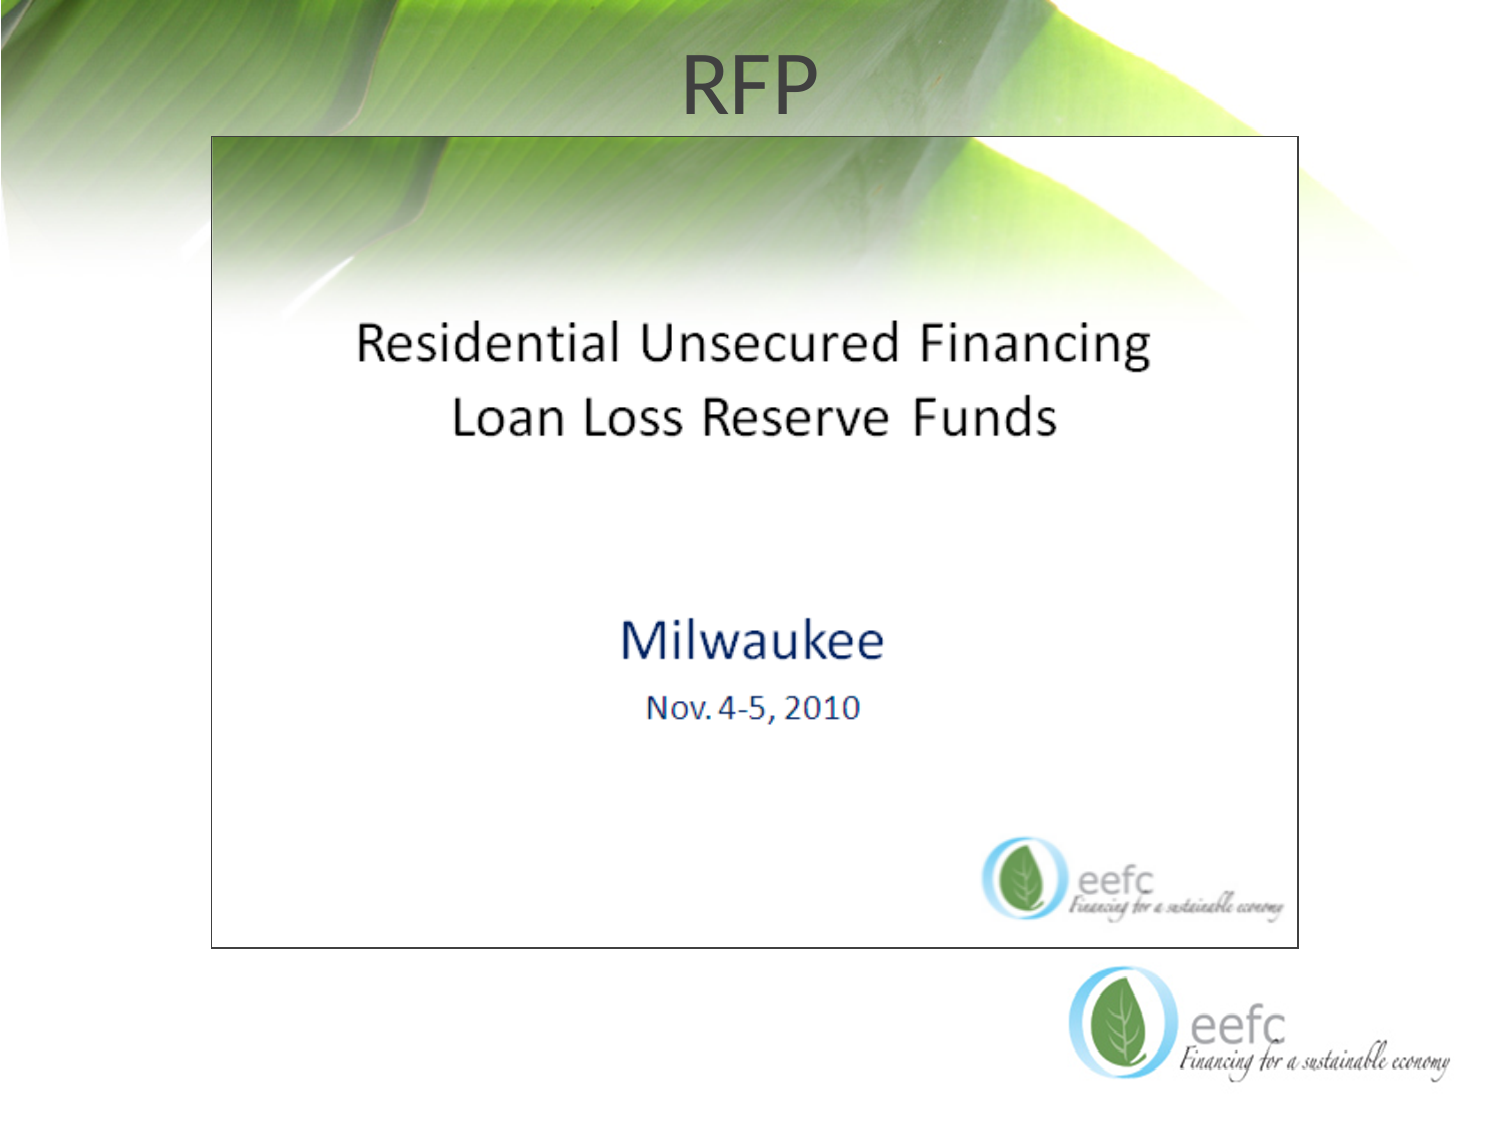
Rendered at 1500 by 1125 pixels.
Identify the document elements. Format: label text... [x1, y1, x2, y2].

title RFP [74, 12, 1426, 143]
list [212, 137, 1298, 948]
picture [0, 0, 1500, 1125]
